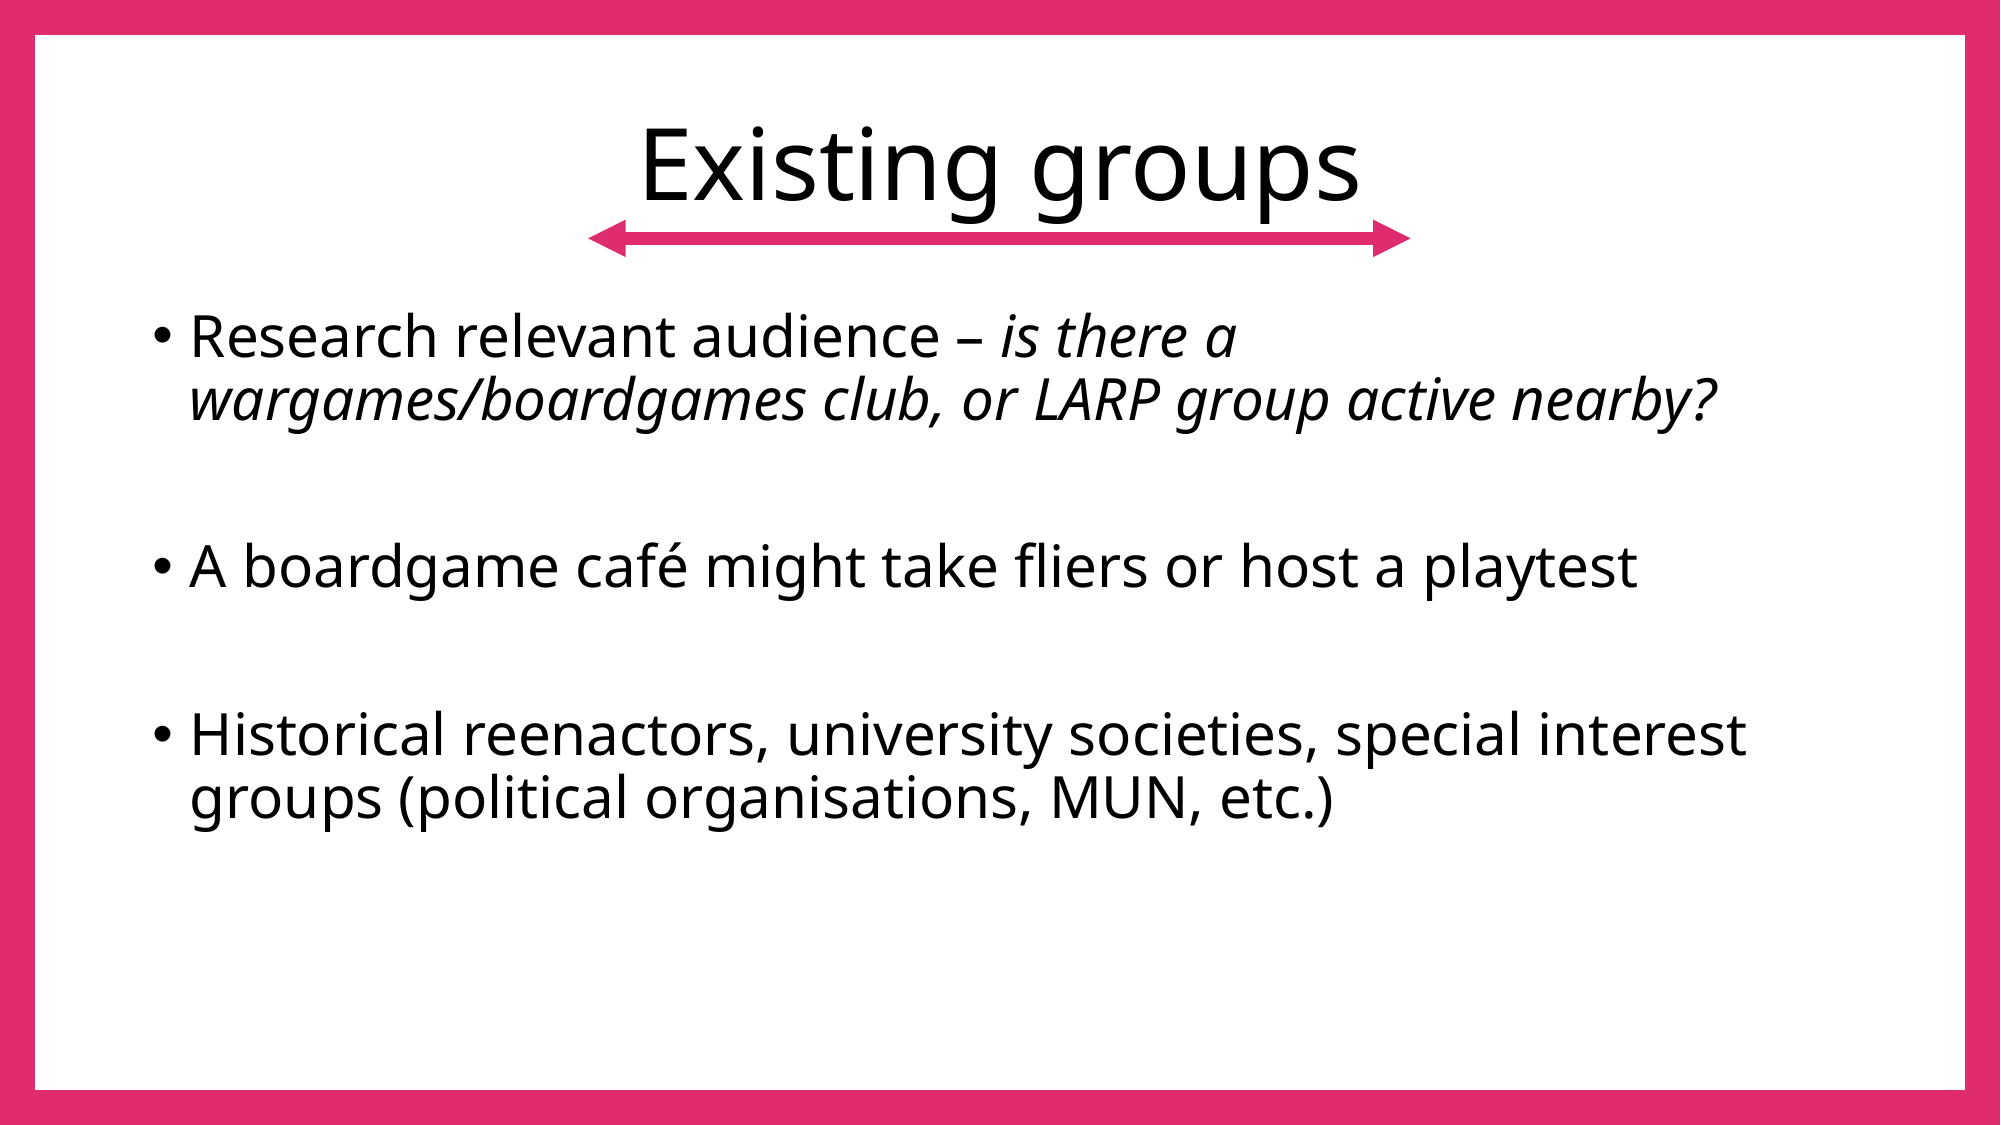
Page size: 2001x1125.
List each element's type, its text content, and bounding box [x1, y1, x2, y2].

list Research relevant audience – is there a wargames/boardgames club, or LARP group active nearby? A boardgame café might take fliers or host a playtest Historical reenactors, university societies, special interest groups (political organisations, MUN, etc.) [137, 299, 1863, 1014]
text_box [0, 0, 2000, 1125]
title Existing groups [137, 59, 1863, 278]
